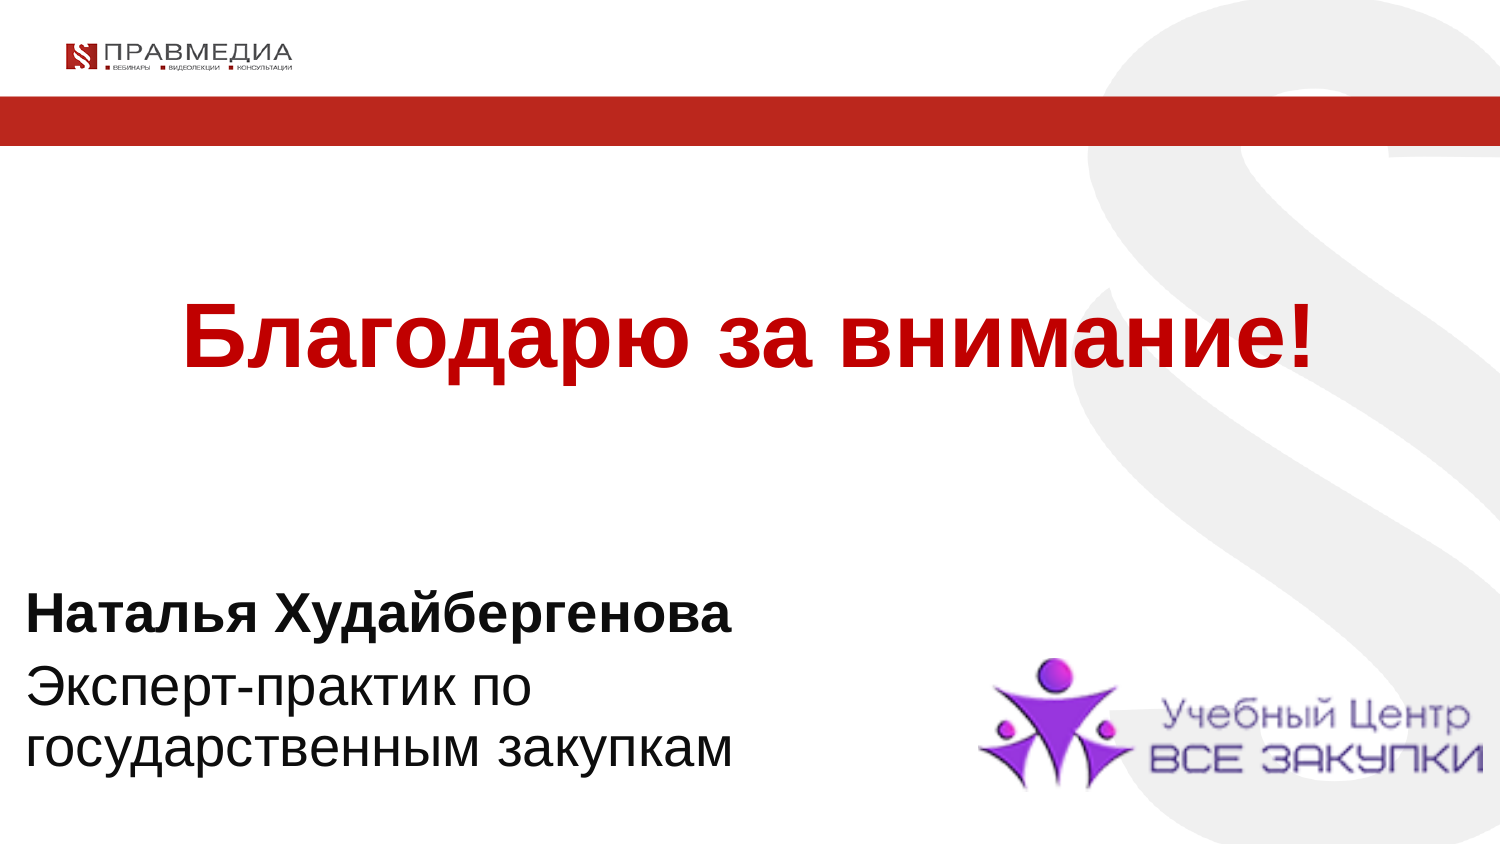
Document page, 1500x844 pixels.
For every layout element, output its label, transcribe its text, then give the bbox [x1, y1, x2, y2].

picture [0, 393, 1500, 844]
text_box Наталья Худайбергенова Эксперт-практик по государственным закупкам [17, 576, 828, 825]
picture [0, 0, 1500, 268]
text_box Благодарю за внимание! [0, 268, 1500, 393]
